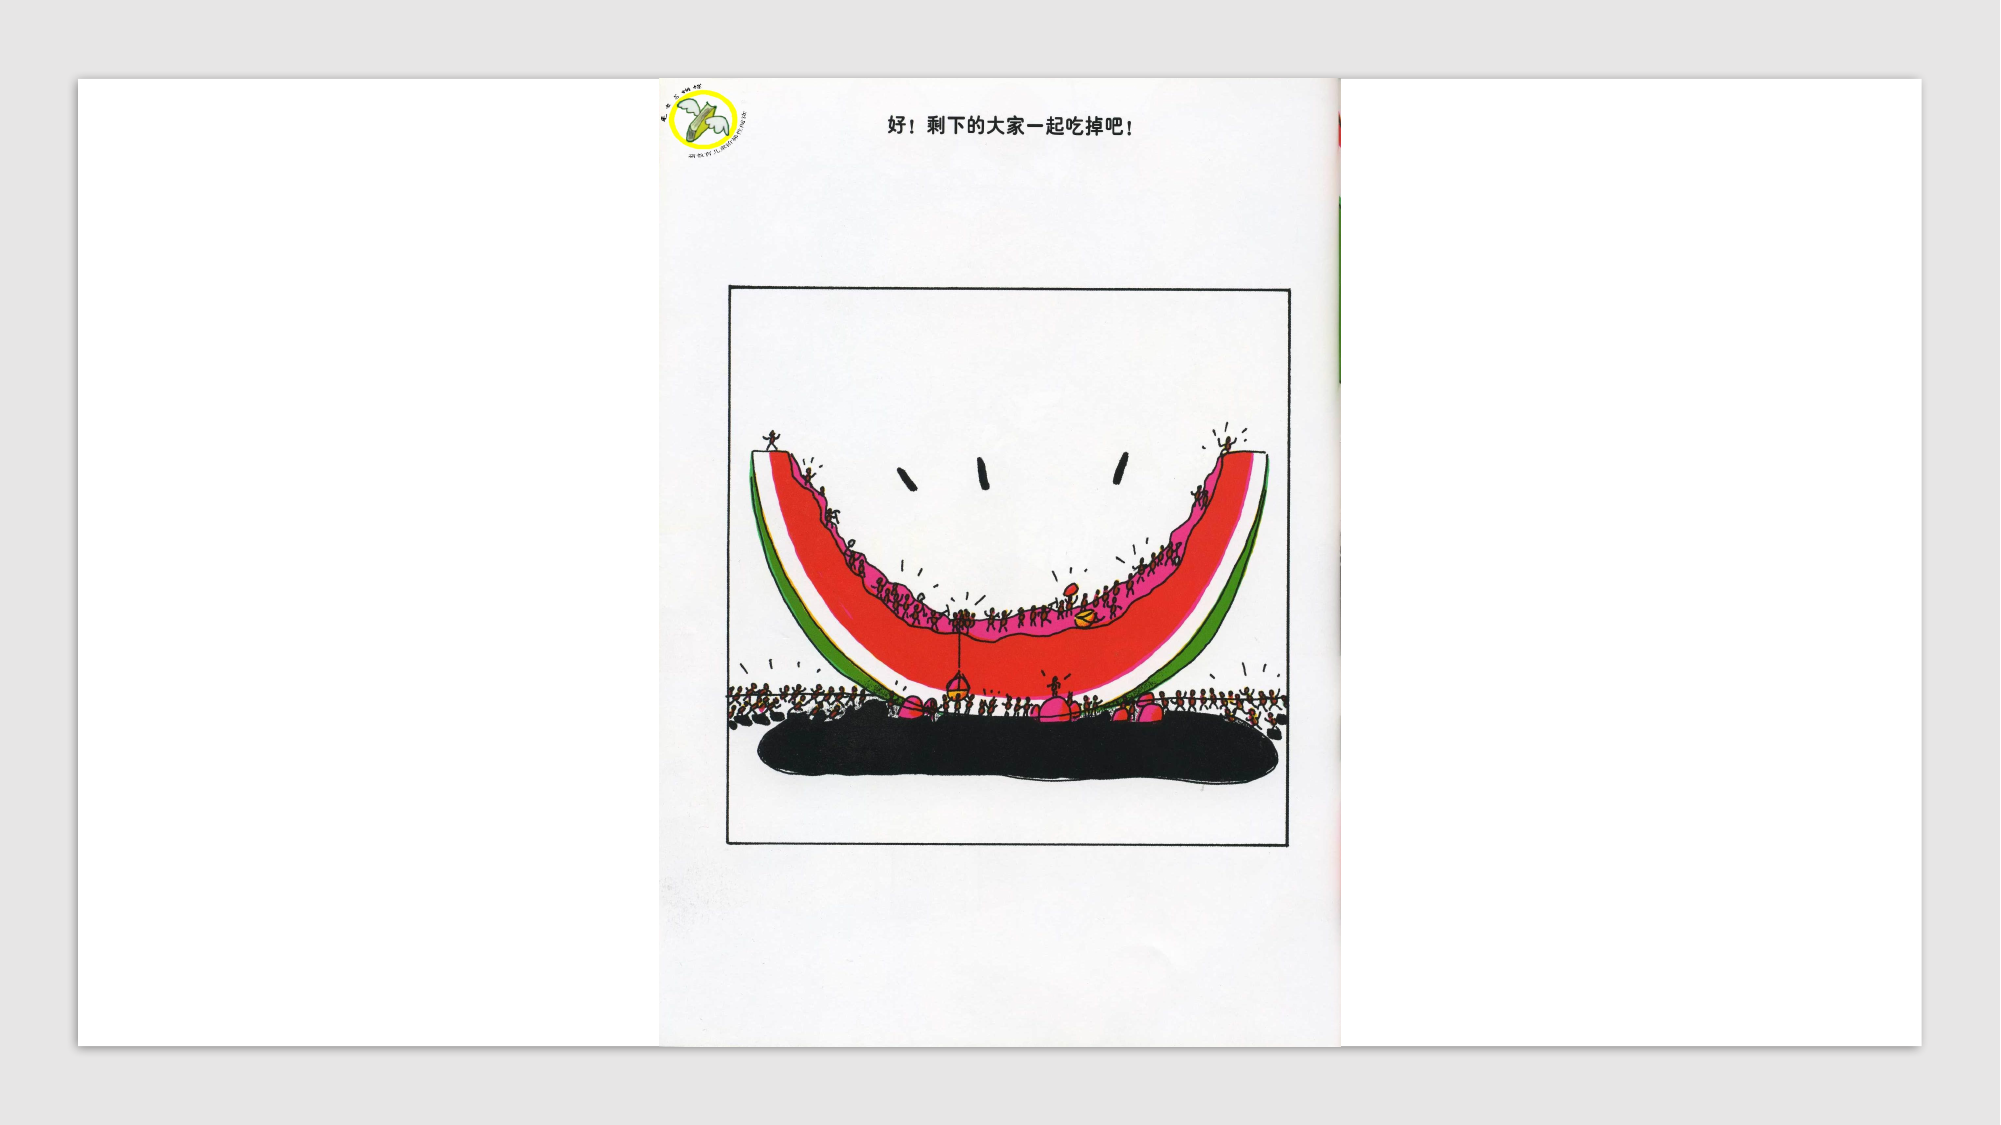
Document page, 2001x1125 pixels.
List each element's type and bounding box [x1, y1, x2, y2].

list [659, 78, 1341, 1047]
text_box [0, 0, 2000, 1125]
text_box [1341, 78, 1923, 1047]
text_box [77, 78, 659, 1047]
